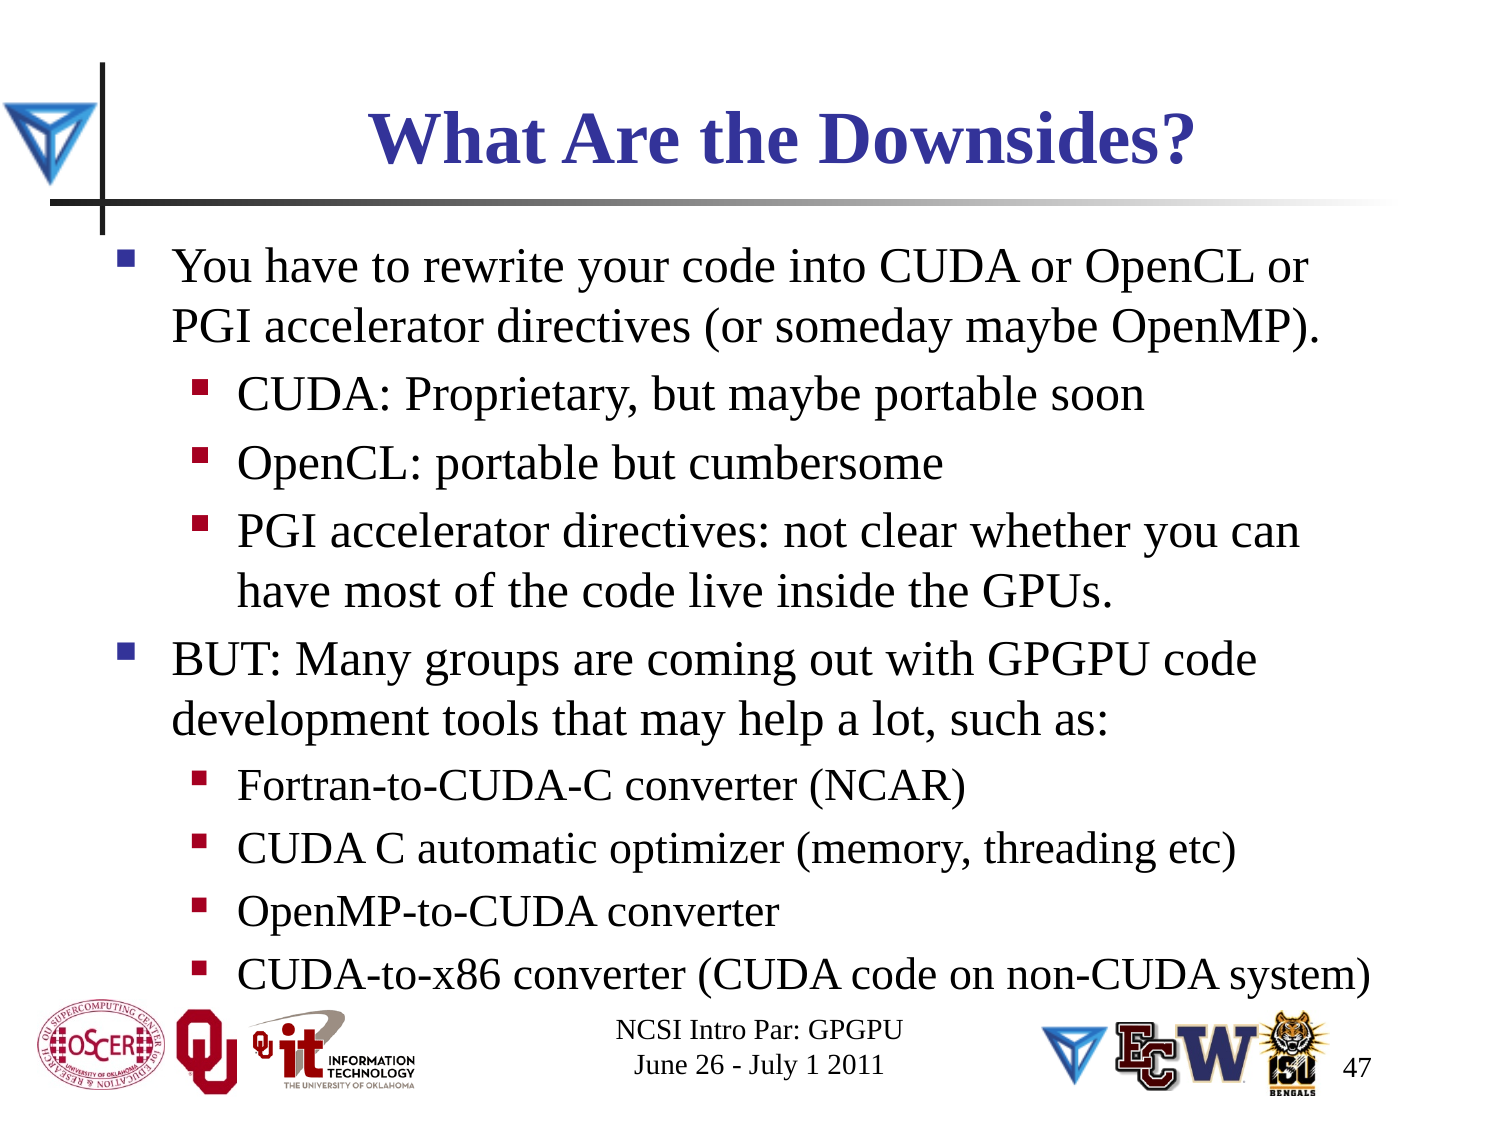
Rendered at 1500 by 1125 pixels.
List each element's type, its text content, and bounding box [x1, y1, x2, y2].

picture [0, 99, 99, 190]
footer NCSI Intro Par: GPGPU June 26 - July 1 2011 [431, 1012, 1088, 1088]
list You have to rewrite your code into CUDA or OpenCL or PGI accelerator directives (or someday maybe OpenMP). CUDA: Proprietary, but maybe portable soon OpenCL: portable but cumbersome PGI accelerator directives: not clear whether you can have most of the code live inside the GPUs. BUT: Many groups are coming out with GPGPU code development tools that may help a lot, such as: Fortran-to-CUDA-C converter (NCAR) CUDA C automatic optimizer (memory, threading etc) OpenMP-to-CUDA converter CUDA-to-x86 converter (CUDA code on non-CUDA system) [99, 224, 1401, 988]
picture [1254, 1010, 1330, 1015]
title What Are the Downsides? [124, 74, 1442, 187]
picture [1254, 1091, 1330, 1096]
picture [1088, 1021, 1174, 1091]
picture [174, 999, 425, 1099]
slide_number 47 [1174, 1015, 1388, 1091]
picture [37, 999, 165, 1090]
